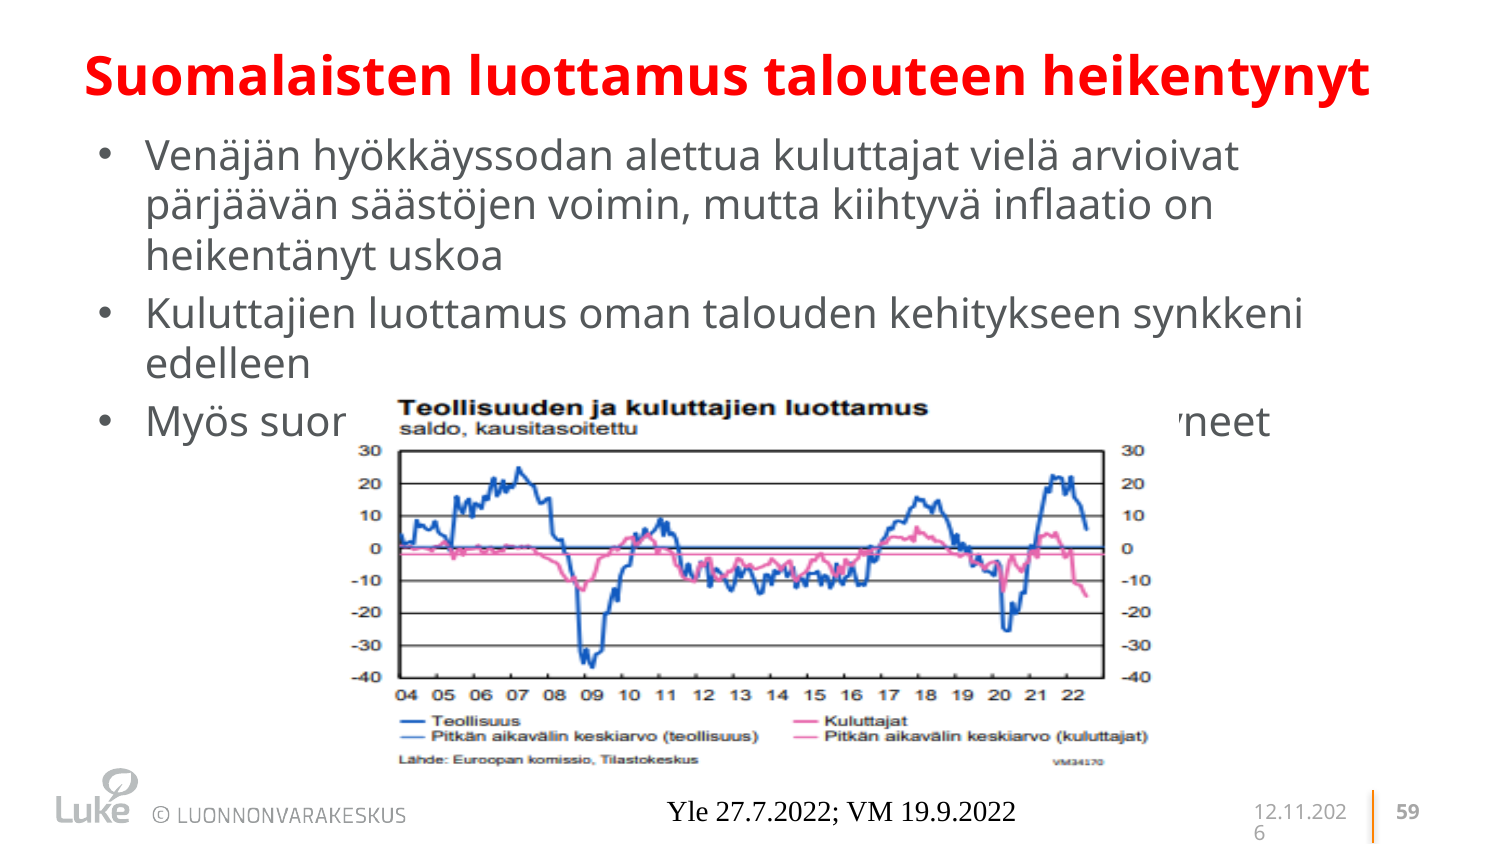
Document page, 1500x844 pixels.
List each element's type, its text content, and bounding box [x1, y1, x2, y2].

picture [346, 375, 1180, 777]
picture [151, 800, 408, 829]
footer Yle 27.7.2022; VM 19.9.2022 [453, 752, 1230, 828]
list Venäjän hyökkäyssodan alettua kuluttajat vielä arvioivat pärjäävän säästöjen voimin, mutta kiihtyvä inflaatio on heikentänyt uskoa Kuluttajien luottamus oman talouden kehitykseen synkkeni edelleen Myös suomalaisyritysten suhdannenäkymät heikentyneet [83, 121, 1443, 659]
title Suomalaisten luottamus talouteen heikentynyt [70, 3, 1456, 144]
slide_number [1238, 794, 1370, 828]
